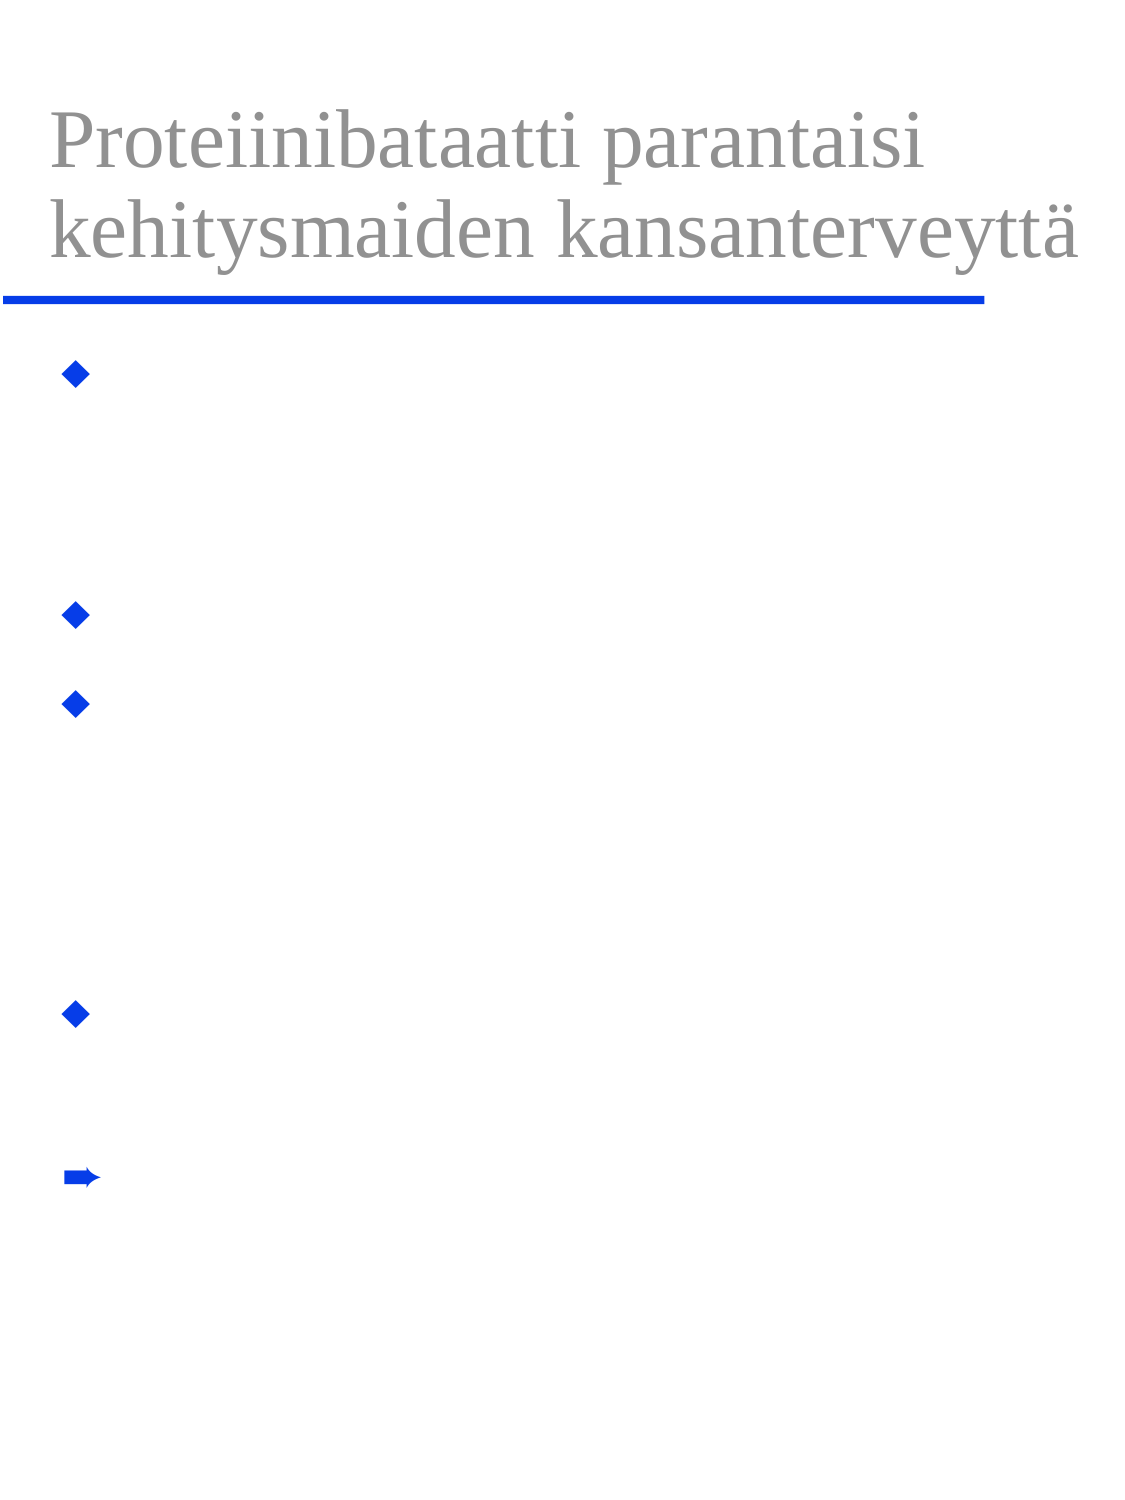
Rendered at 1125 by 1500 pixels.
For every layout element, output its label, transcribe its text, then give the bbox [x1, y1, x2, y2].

title Proteiinibataatti parantaisi kehitysmaiden kansanterveyttä [33, 40, 1125, 284]
list Synteettinen geeni asp-1 koodaa varastoproteiinia, jossa on paljon oleellisia aminohappoja Geeni siirrettiin eri bataattilinjoihin Bataatin proteiinin laatu parani merkittävästi oleellisten aminohappojen pitoisuudet kasvoivat Mukuloiden proteiinipitoisuus moninkertaistui Oleellisten aminohappojen saanti perusravinnosta paranisi kertaluokalla Egnin ym. (1998), ABIC98, Saskatchewan [46, 332, 1125, 1234]
